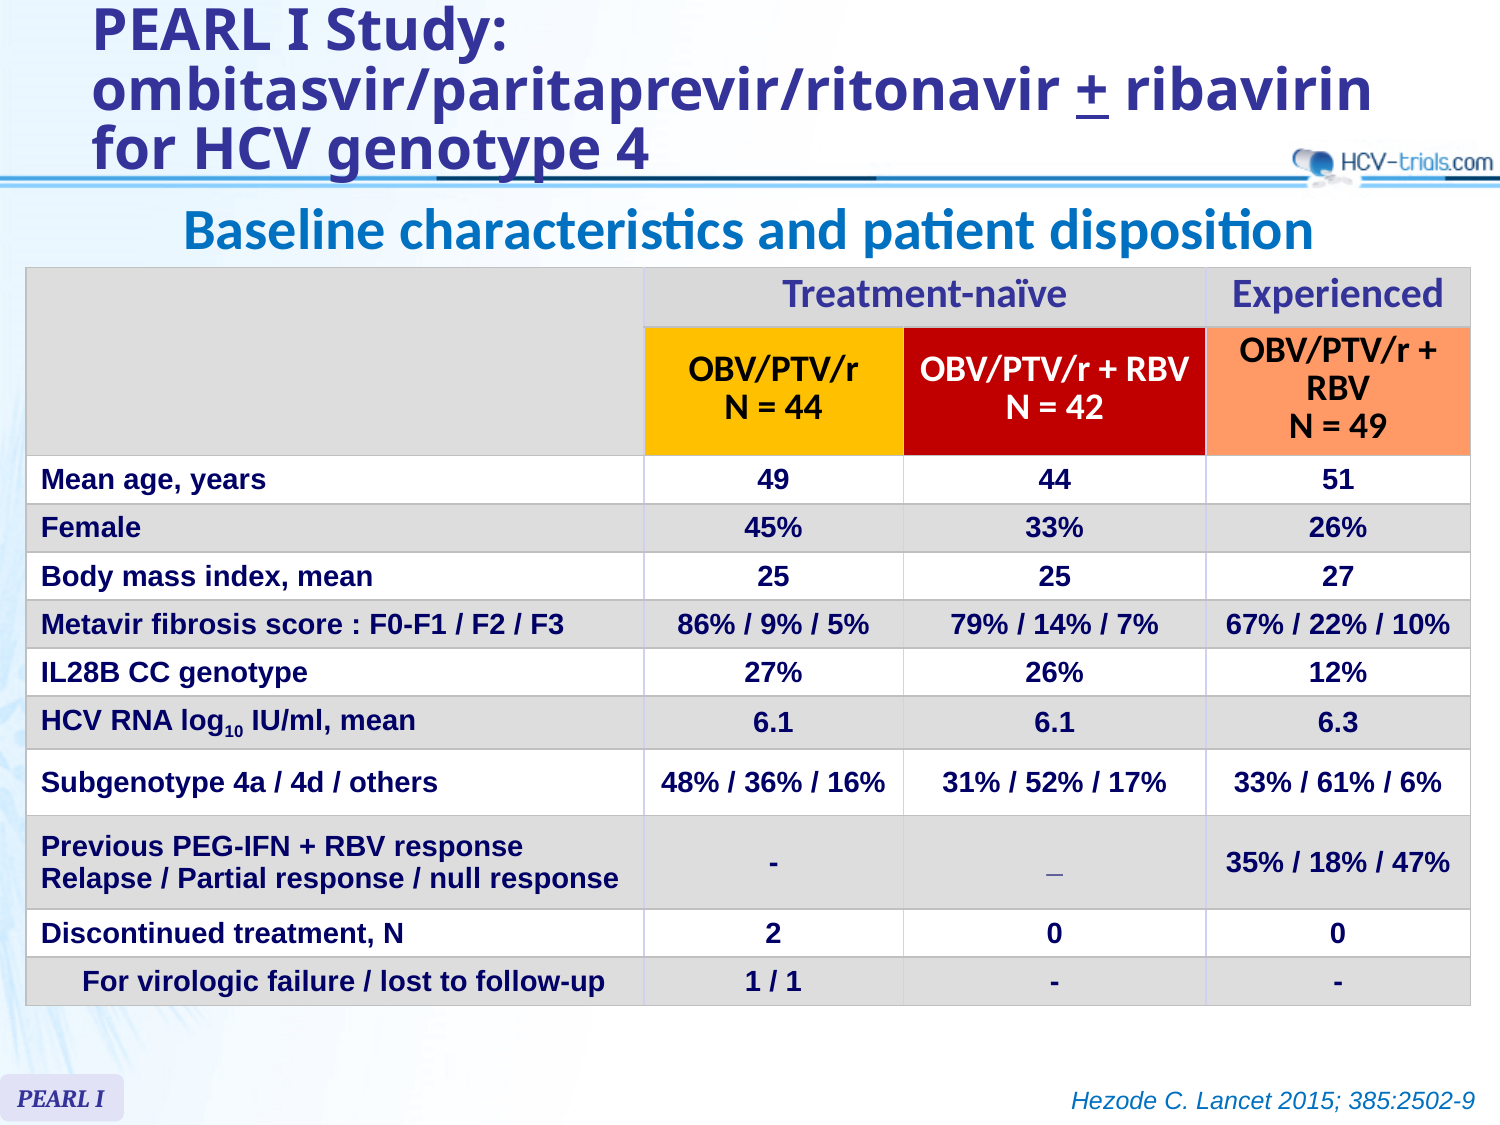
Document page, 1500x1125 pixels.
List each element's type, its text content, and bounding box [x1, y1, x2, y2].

text_box Baseline characteristics and patient disposition [168, 204, 1330, 269]
table_cell - [1207, 958, 1470, 1005]
text_box PEARL I [0, 1074, 124, 1122]
table_cell HCV RNA log10 IU/ml, mean [27, 697, 643, 748]
table_header [27, 268, 643, 455]
table_cell 25 [904, 553, 1205, 599]
table_cell 79% / 14% / 7% [904, 601, 1205, 647]
table_cell 67% / 22% / 10% [1207, 601, 1470, 647]
table_cell OBV/PTV/r + RBV N = 49 [1207, 328, 1470, 455]
table_header Experienced [1207, 268, 1470, 326]
table_cell OBV/PTV/r N = 44 [645, 328, 903, 455]
text_box Hezode C. Lancet 2015; 385:2502-9 [1055, 1077, 1498, 1122]
table_cell 2 [645, 910, 903, 956]
table_cell 0 [904, 910, 1205, 956]
table_cell Body mass index, mean [27, 553, 643, 599]
table_header Treatment-naïve [645, 269, 1205, 326]
table_cell 86% / 9% / 5% [645, 601, 903, 647]
title PEARL I Study: ombitasvir/paritaprevir/ritonavir + ribavirin for HCV genotype 4 [76, 12, 1448, 173]
table_cell 45% [645, 505, 903, 551]
table_cell For virologic failure / lost to follow-up [27, 958, 643, 1005]
table_cell IL28B CC genotype [27, 649, 643, 695]
table_cell - [645, 816, 903, 908]
table_cell _ [904, 816, 1205, 908]
table_cell - [904, 958, 1205, 1005]
table_cell 33% / 61% / 6% [1207, 750, 1470, 815]
table_cell 44 [904, 456, 1205, 503]
table_cell 0 [1207, 910, 1470, 956]
table_cell 25 [645, 553, 903, 599]
table_cell 26% [904, 649, 1205, 695]
table_cell 27% [645, 649, 903, 695]
table_cell 48% / 36% / 16% [645, 750, 903, 815]
table_cell 33% [904, 505, 1205, 551]
table_cell 1 / 1 [645, 958, 903, 1005]
table_cell 27 [1207, 553, 1470, 599]
table_cell OBV/PTV/r + RBV N = 42 [904, 328, 1205, 455]
table_cell 6.1 [904, 697, 1205, 748]
table_cell Subgenotype 4a / 4d / others [27, 750, 643, 815]
table_cell 12% [1207, 649, 1470, 695]
table_cell Previous PEG-IFN + RBV response Relapse / Partial response / null response [27, 816, 643, 908]
table_cell Mean age, years [27, 456, 643, 503]
table_cell Discontinued treatment, N [27, 910, 643, 956]
table_cell Female [27, 505, 643, 551]
picture [0, 0, 1500, 1125]
table_cell Metavir fibrosis score : F0-F1 / F2 / F3 [27, 601, 643, 647]
table_cell 49 [645, 456, 903, 503]
table_cell 6.1 [645, 697, 903, 748]
table_cell 31% / 52% / 17% [904, 750, 1205, 815]
table_cell 35% / 18% / 47% [1207, 816, 1470, 908]
table_cell 6.3 [1207, 697, 1470, 748]
table_cell 51 [1207, 456, 1470, 503]
table_cell 26% [1207, 505, 1470, 551]
